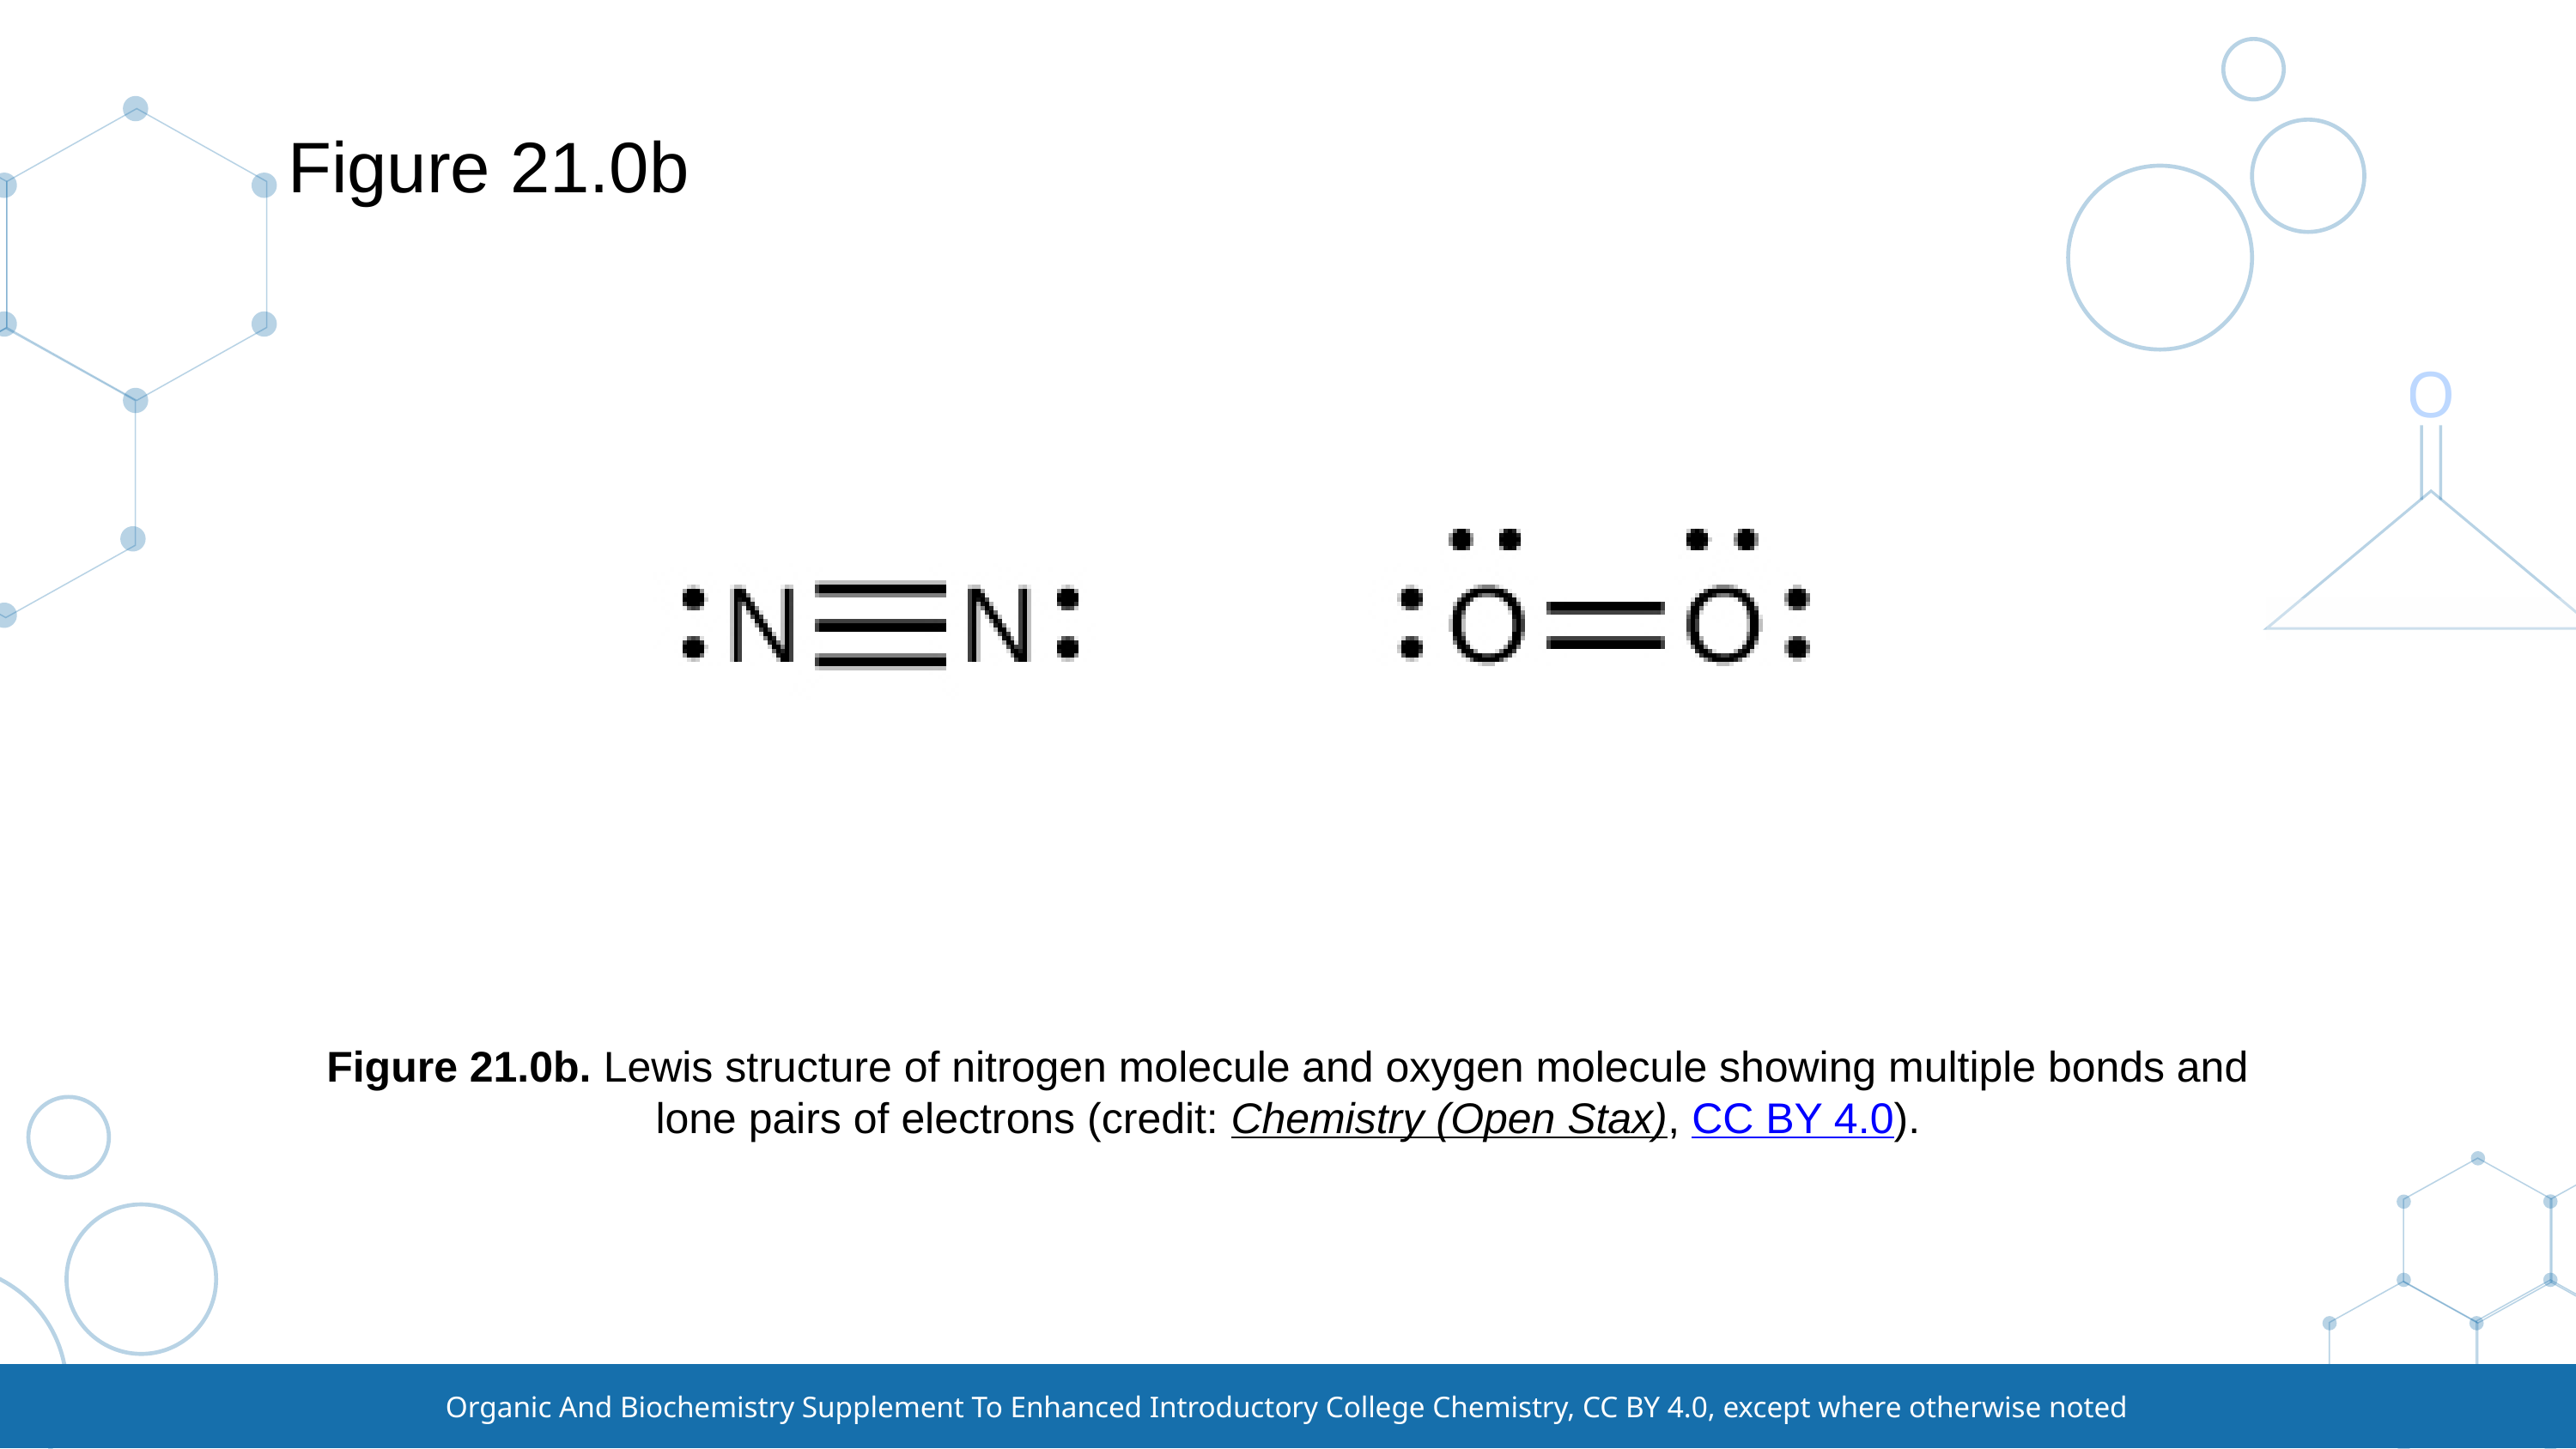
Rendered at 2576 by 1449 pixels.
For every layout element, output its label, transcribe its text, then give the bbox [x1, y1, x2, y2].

footer Organic And Biochemistry Supplement To Enhanced Introductory College Chemistry, CC BY 4.0, except where otherwise noted [400, 1379, 2176, 1432]
list Figure 21.0b. Lewis structure of nitrogen molecule and oxygen molecule showing multiple bonds and lone pairs of electrons (credit: Chemistry (Open Stax), CC BY 4.0). [273, 1033, 2303, 1325]
picture [551, 494, 1934, 723]
title Figure 21.0b [275, 83, 1435, 245]
